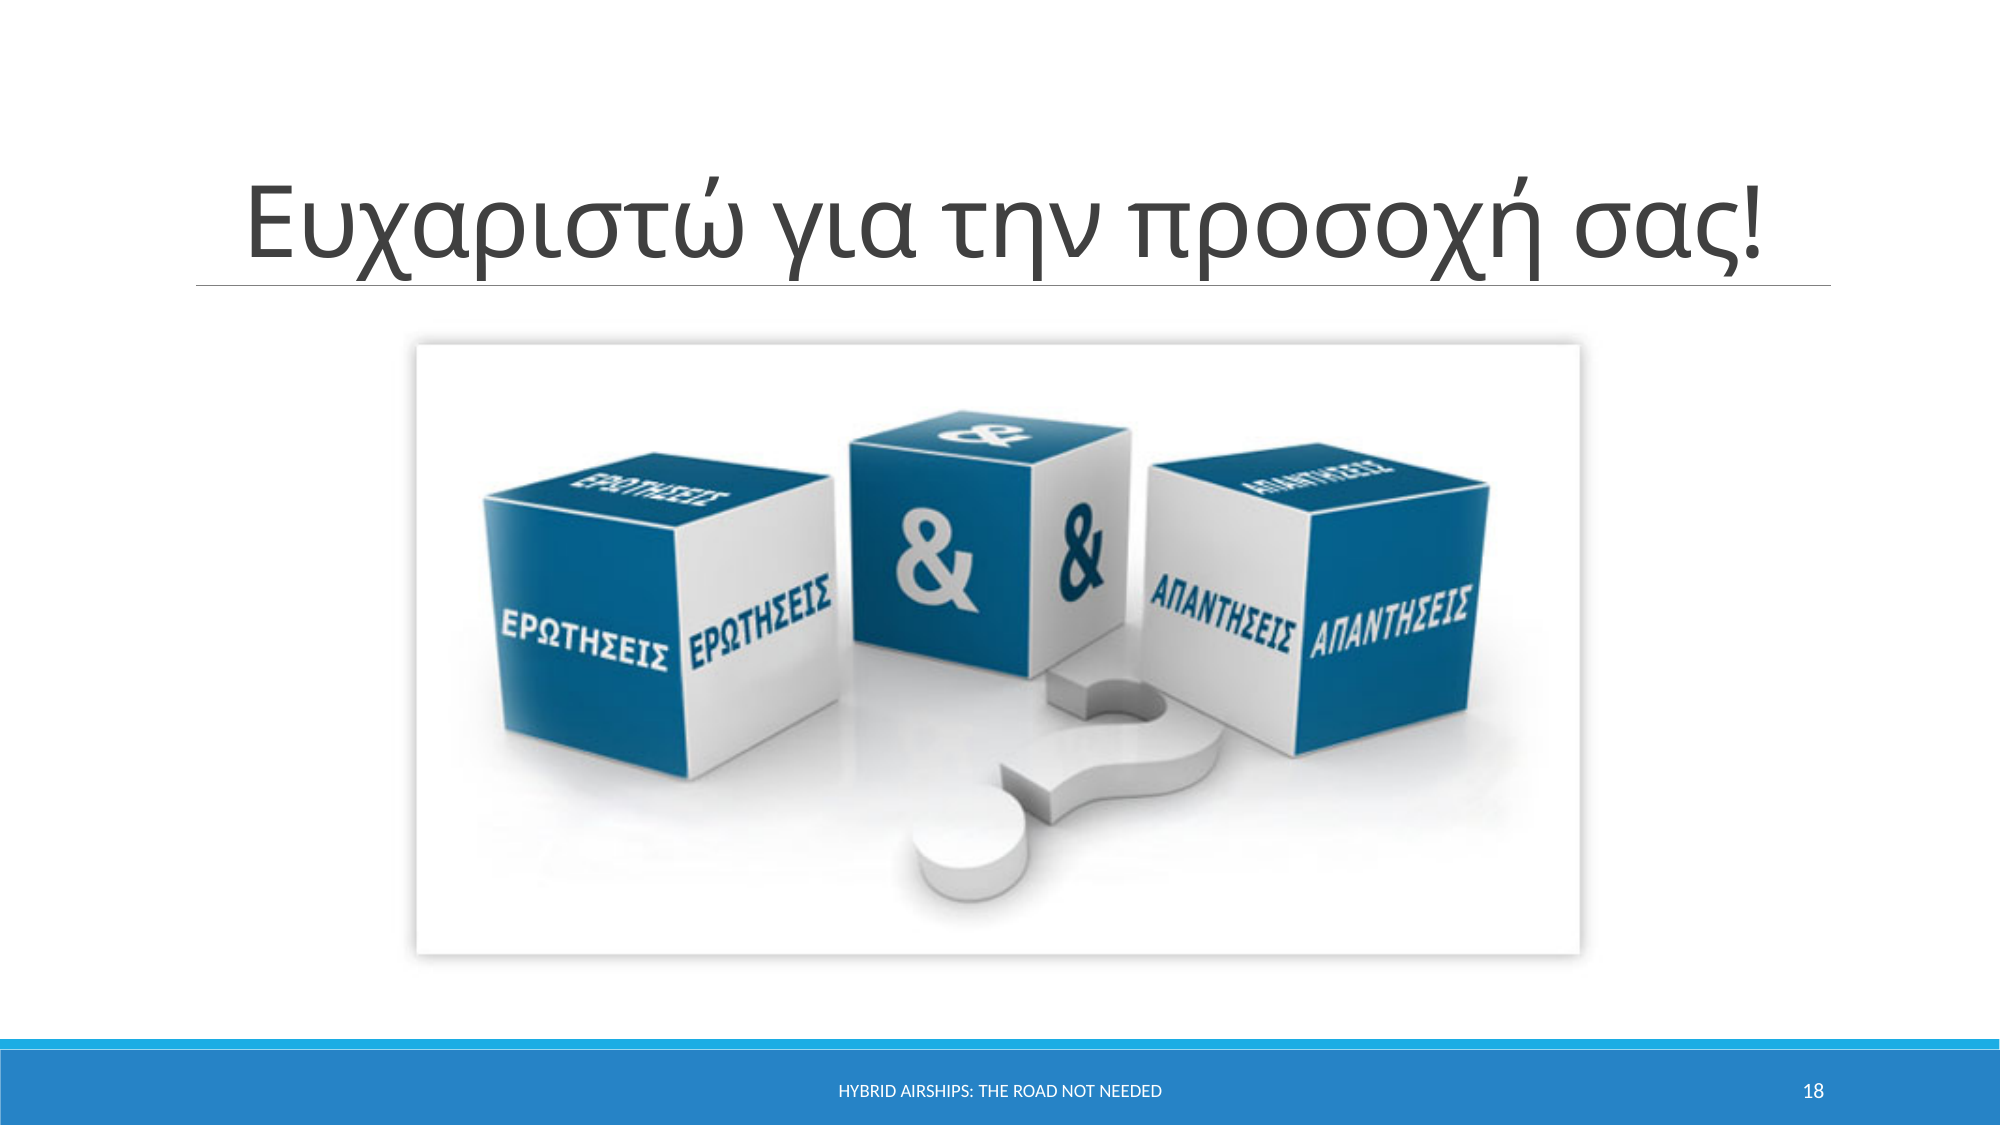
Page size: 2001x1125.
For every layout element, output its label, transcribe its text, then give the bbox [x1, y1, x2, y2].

footer Hybrid Airships: The road not needed [604, 1059, 1396, 1120]
title Ευχαριστώ για την προσοχή σας! [180, 47, 1830, 285]
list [358, 302, 1642, 995]
slide_number 18 [1624, 1059, 1840, 1120]
